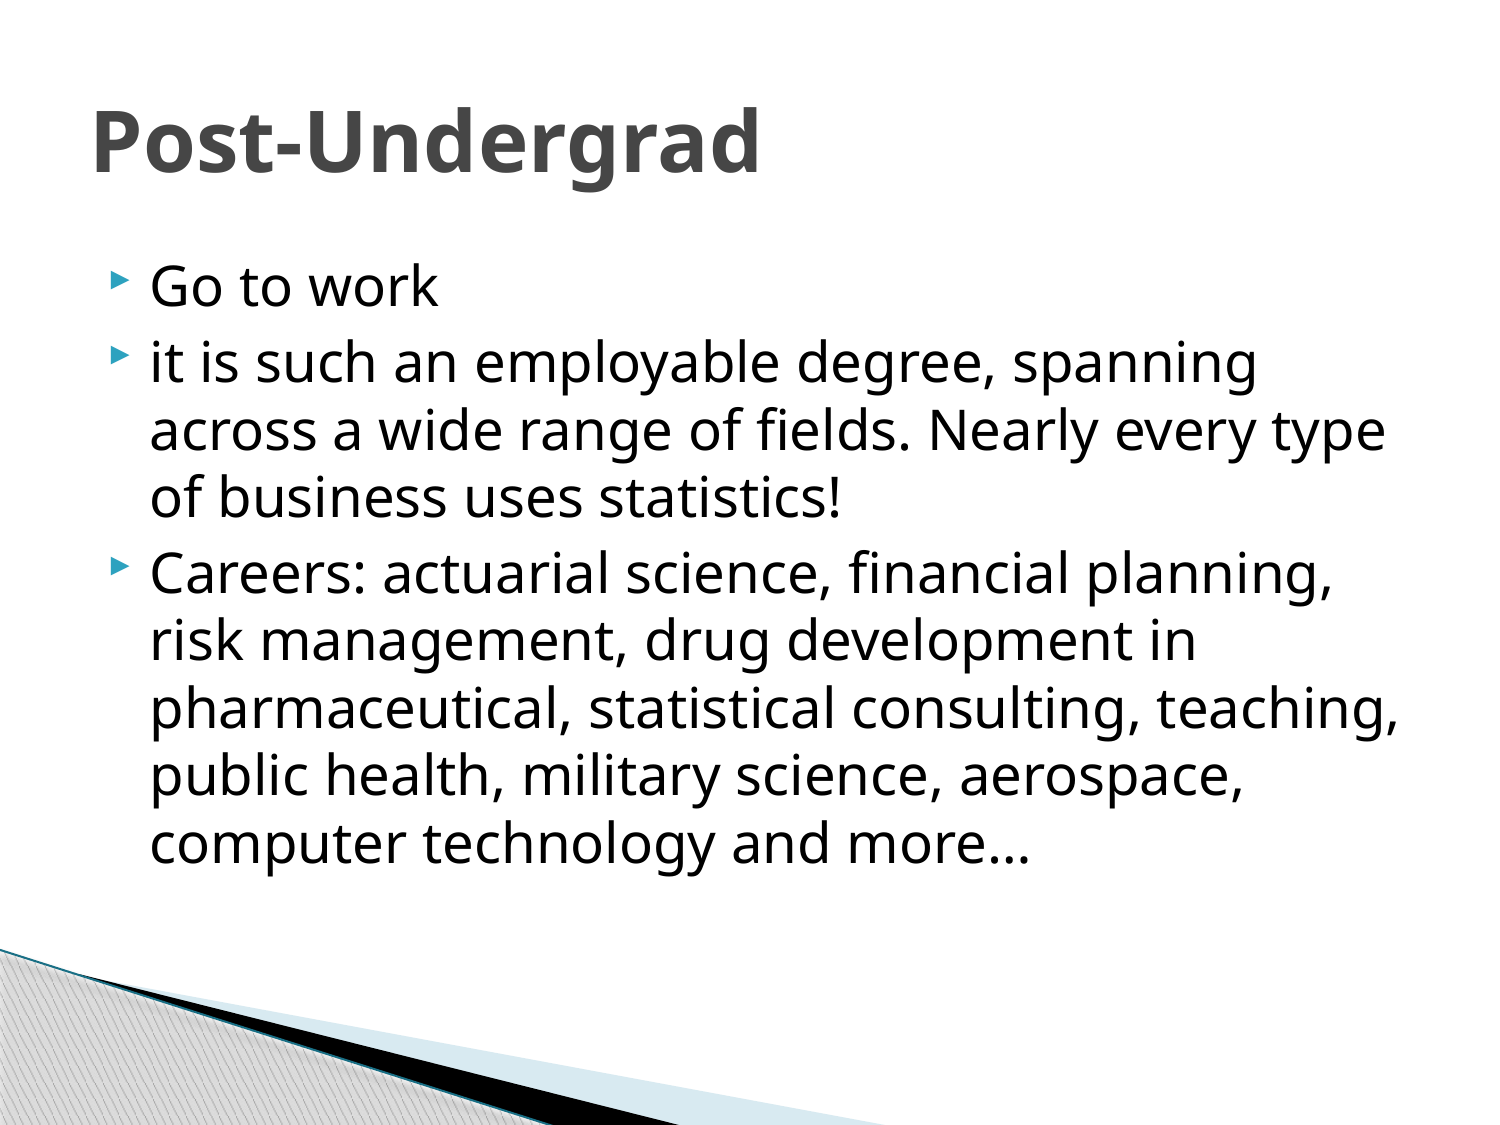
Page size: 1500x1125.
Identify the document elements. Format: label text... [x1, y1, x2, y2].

title Post-Undergrad [75, 45, 1425, 233]
list Go to work it is such an employable degree, spanning across a wide range of fields. Nearly every type of business uses statistics! Careers: actuarial science, financial planning, risk management, drug development in pharmaceutical, statistical consulting, teaching, public health, military science, aerospace, computer technology and more… [75, 243, 1425, 986]
